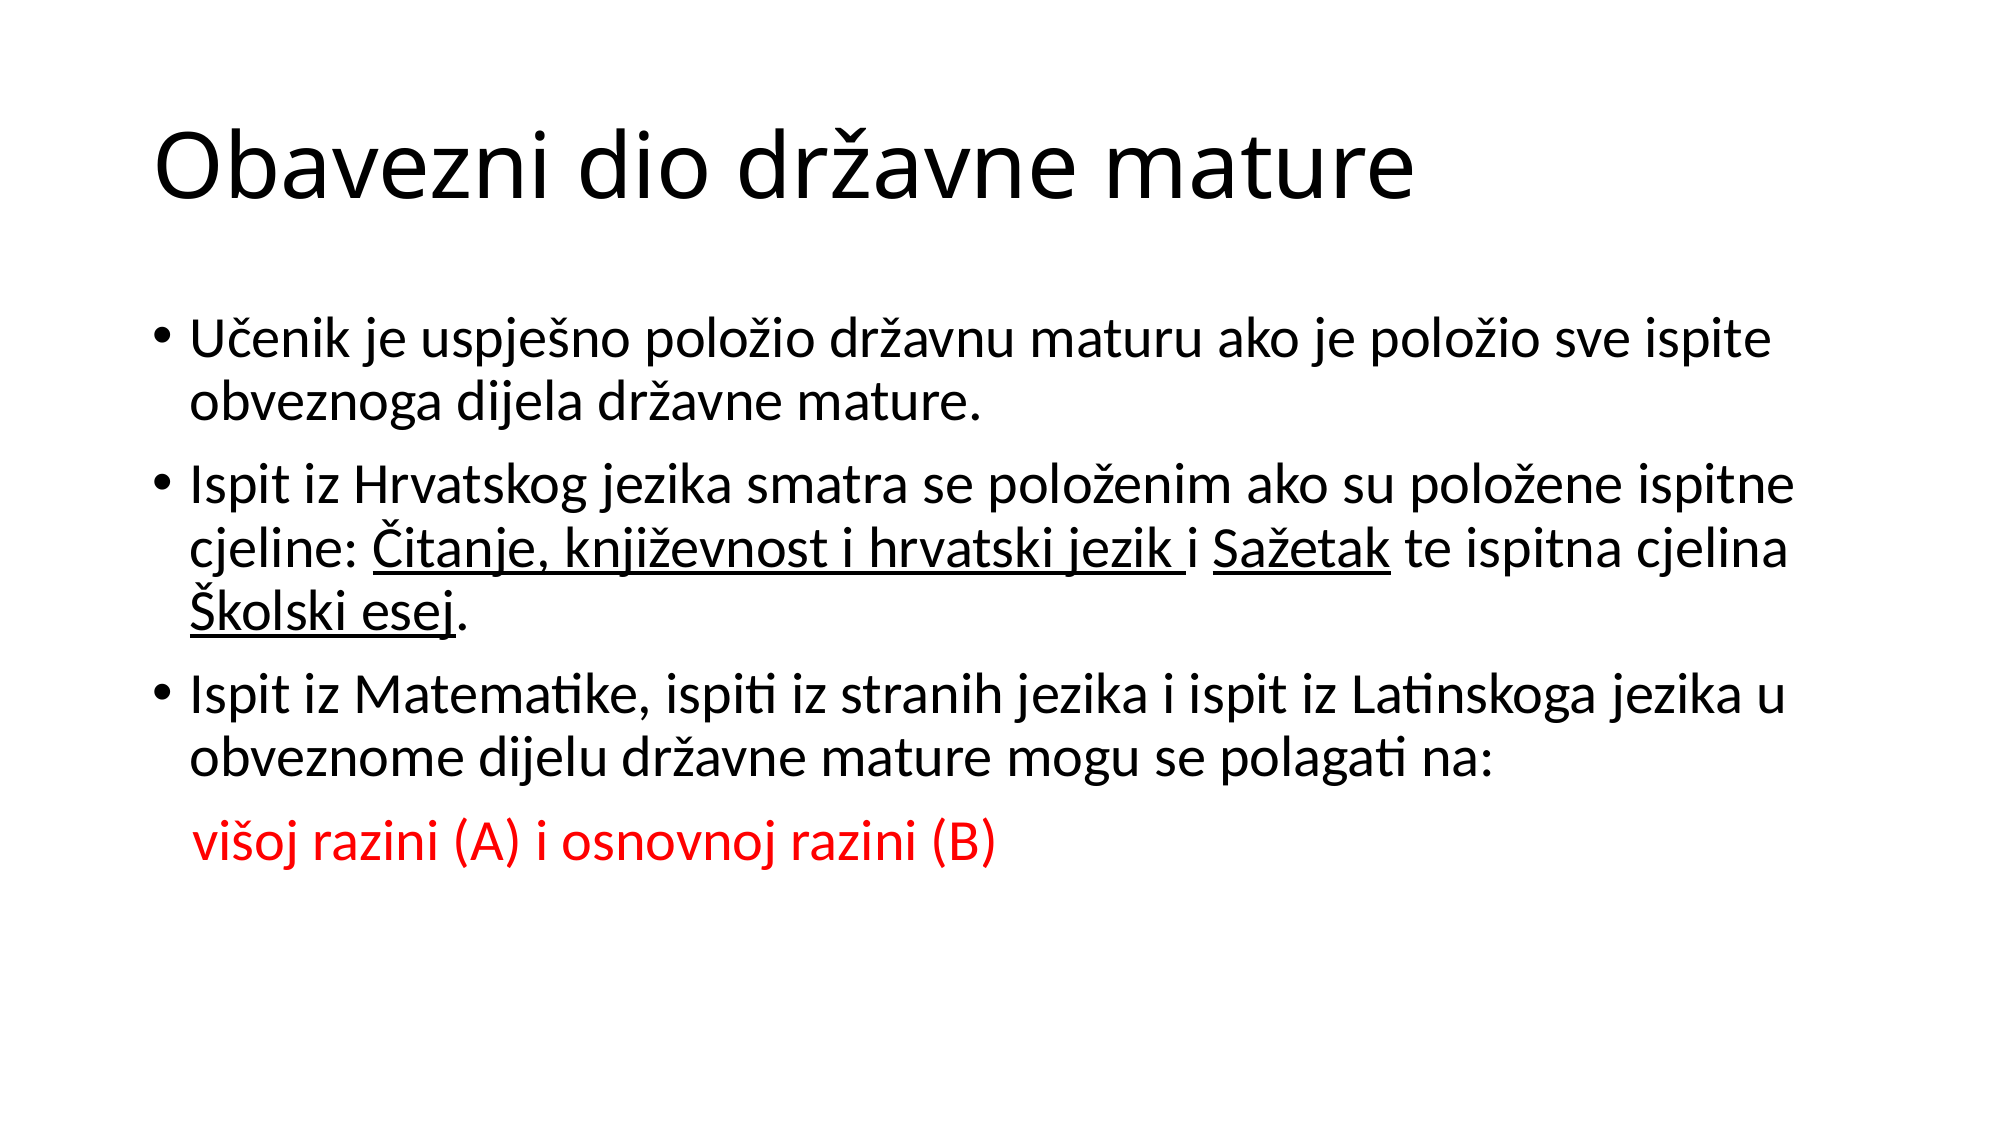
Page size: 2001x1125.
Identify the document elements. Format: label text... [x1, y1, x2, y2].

title Obavezni dio državne mature [137, 59, 1863, 278]
list Učenik je uspješno položio državnu maturu ako je položio sve ispite obveznoga dijela državne mature. Ispit iz Hrvatskog jezika smatra se položenim ako su položene ispitne cjeline: Čitanje, književnost i hrvatski jezik i Sažetak te ispitna cjelina Školski esej. Ispit iz Matematike, ispiti iz stranih jezika i ispit iz Latinskoga jezika u obveznome dijelu državne mature mogu se polagati na: višoj razini (A) i osnovnoj razini (B) [137, 299, 1863, 1014]
